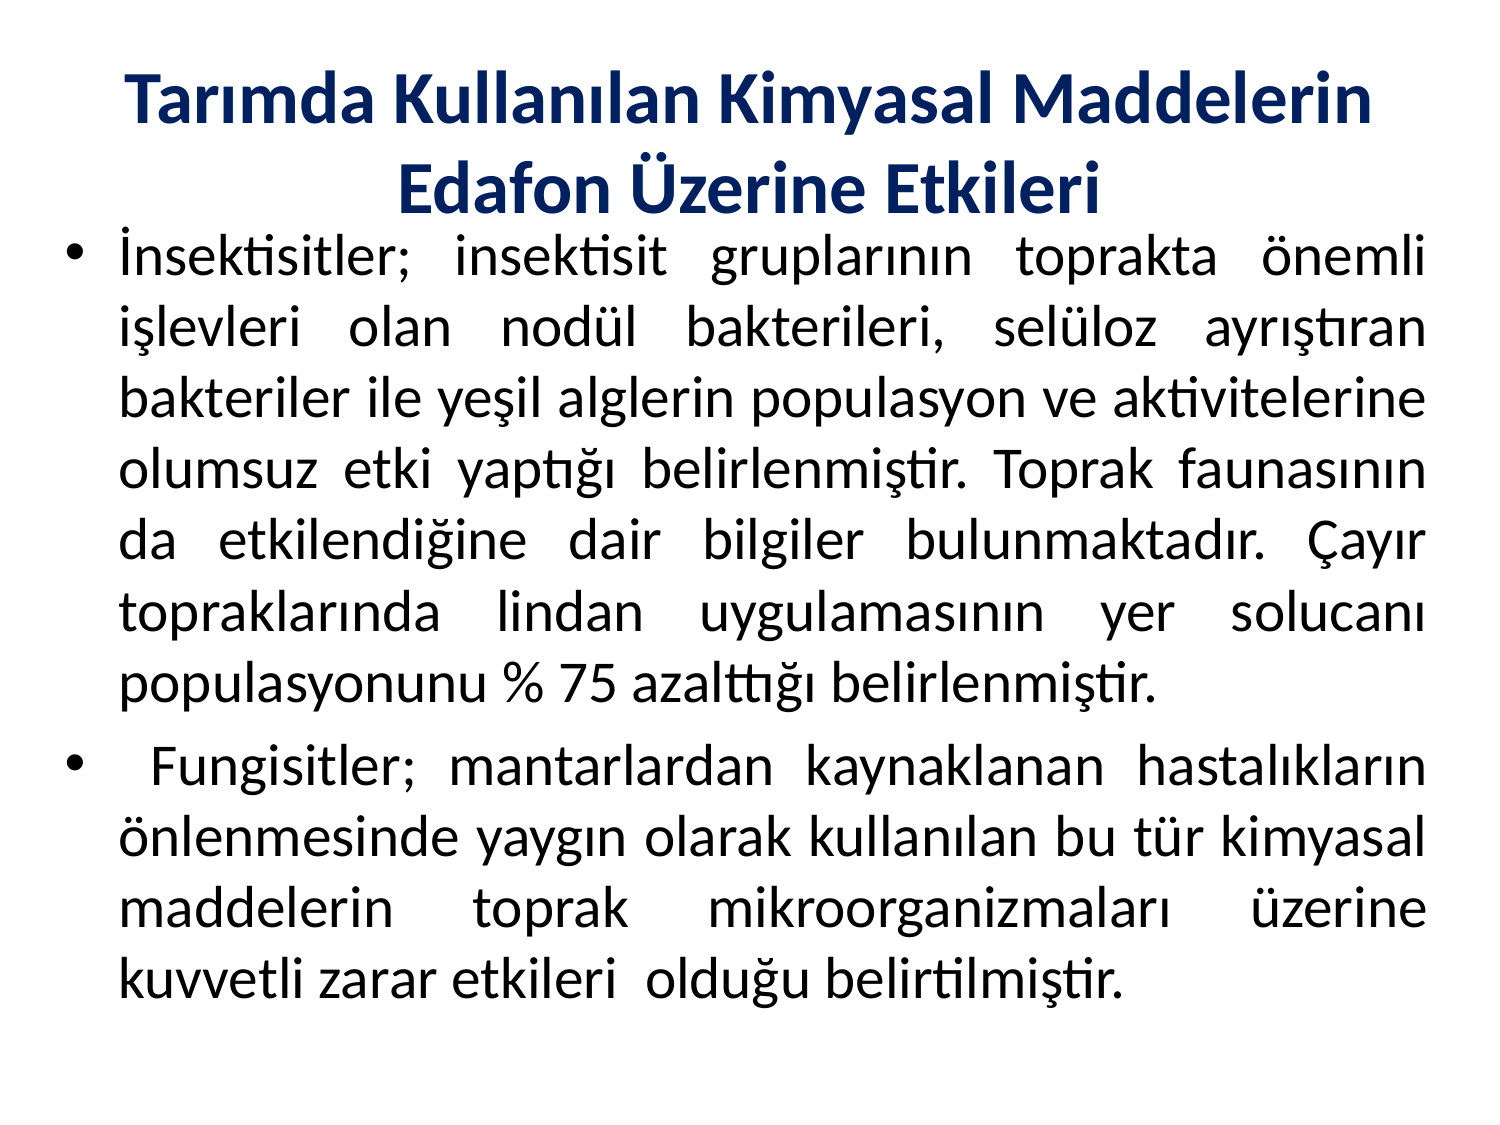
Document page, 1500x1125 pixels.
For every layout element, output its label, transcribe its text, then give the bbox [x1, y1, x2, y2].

title Tarımda Kullanılan Kimyasal Maddelerin Edafon Üzerine Etkileri [75, 45, 1425, 208]
list İnsektisitler; insektisit gruplarının toprakta önemli işlevleri olan nodül bakterileri, selüloz ayrıştıran bakteriler ile yeşil alglerin populasyon ve aktivitelerine olumsuz etki yaptığı belirlenmiştir. Toprak faunasının da etkilendiğine dair bilgiler bulunmaktadır. Çayır topraklarında lindan uygulamasının yer solucanı populasyonunu % 75 azalttığı belirlenmiştir. Fungisitler; mantarlardan kaynaklanan hastalıkların önlenmesinde yaygın olarak kullanılan bu tür kimyasal maddelerin toprak mikroorganizmaları üzerine kuvvetli zarar etkileri olduğu belirtilmiştir. [49, 208, 1445, 1083]
